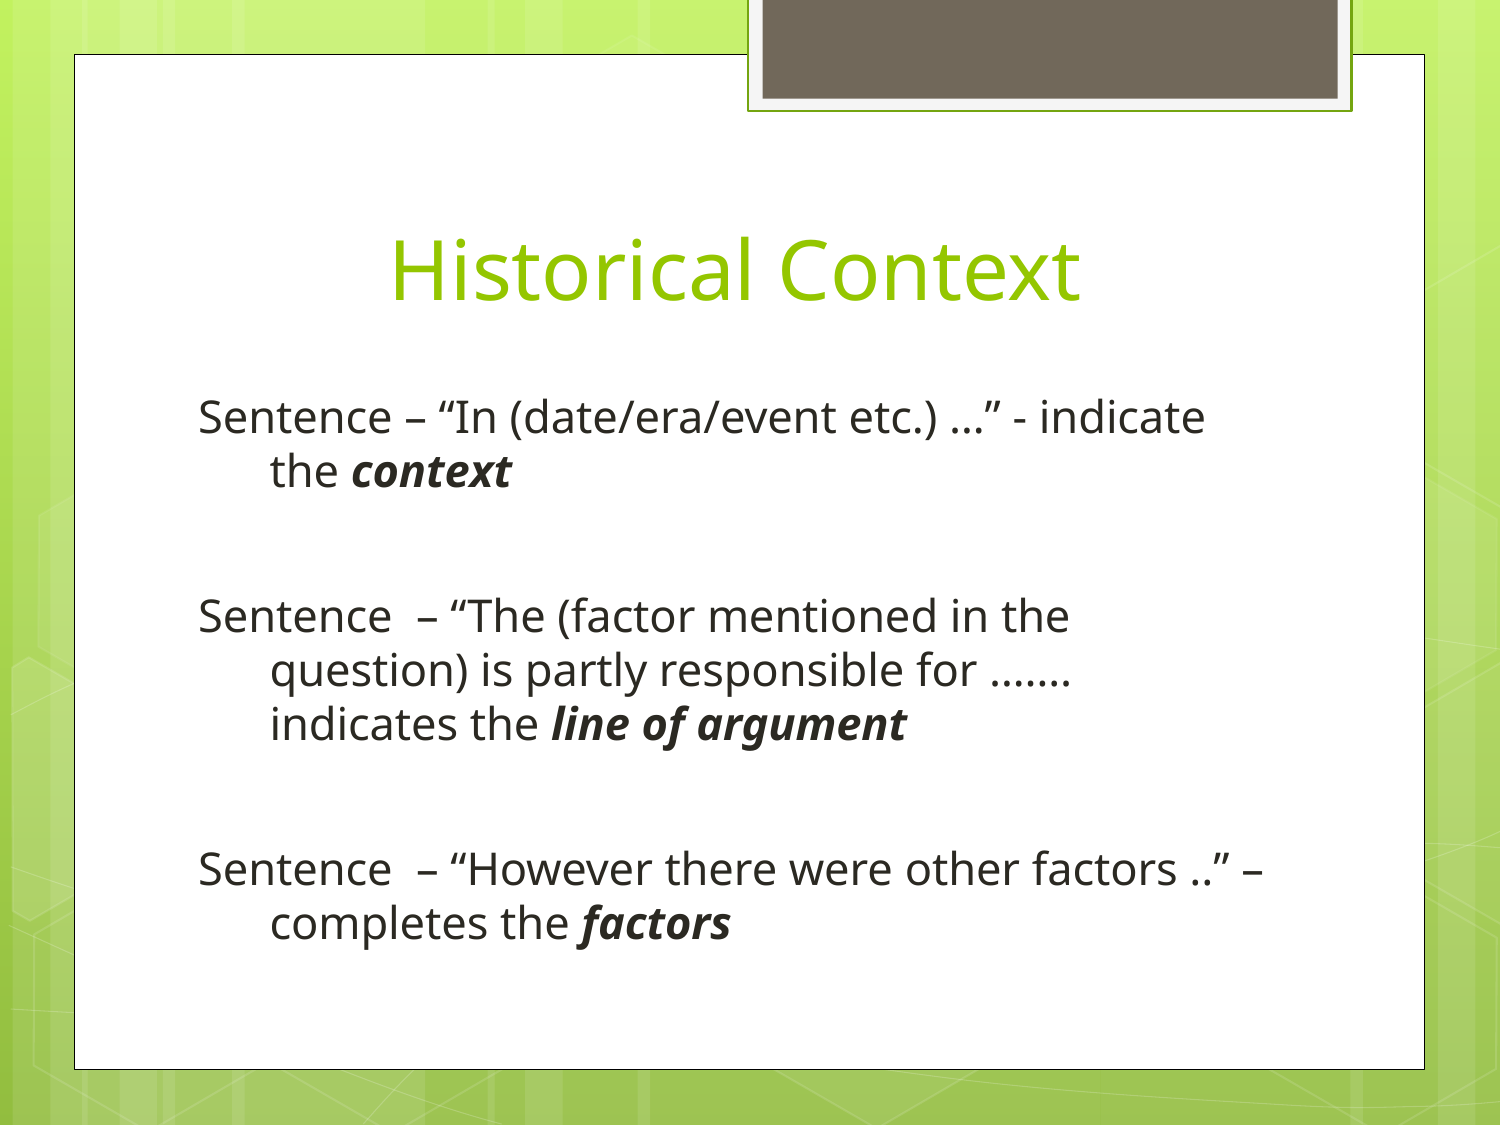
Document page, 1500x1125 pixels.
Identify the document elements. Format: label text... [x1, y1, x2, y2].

list Sentence – “In (date/era/event etc.) …” - indicate the context Sentence – “The (factor mentioned in the question) is partly responsible for ……. indicates the line of argument Sentence – “However there were other factors ..” – completes the factors [171, 381, 1283, 957]
title Historical Context [159, 137, 1312, 325]
